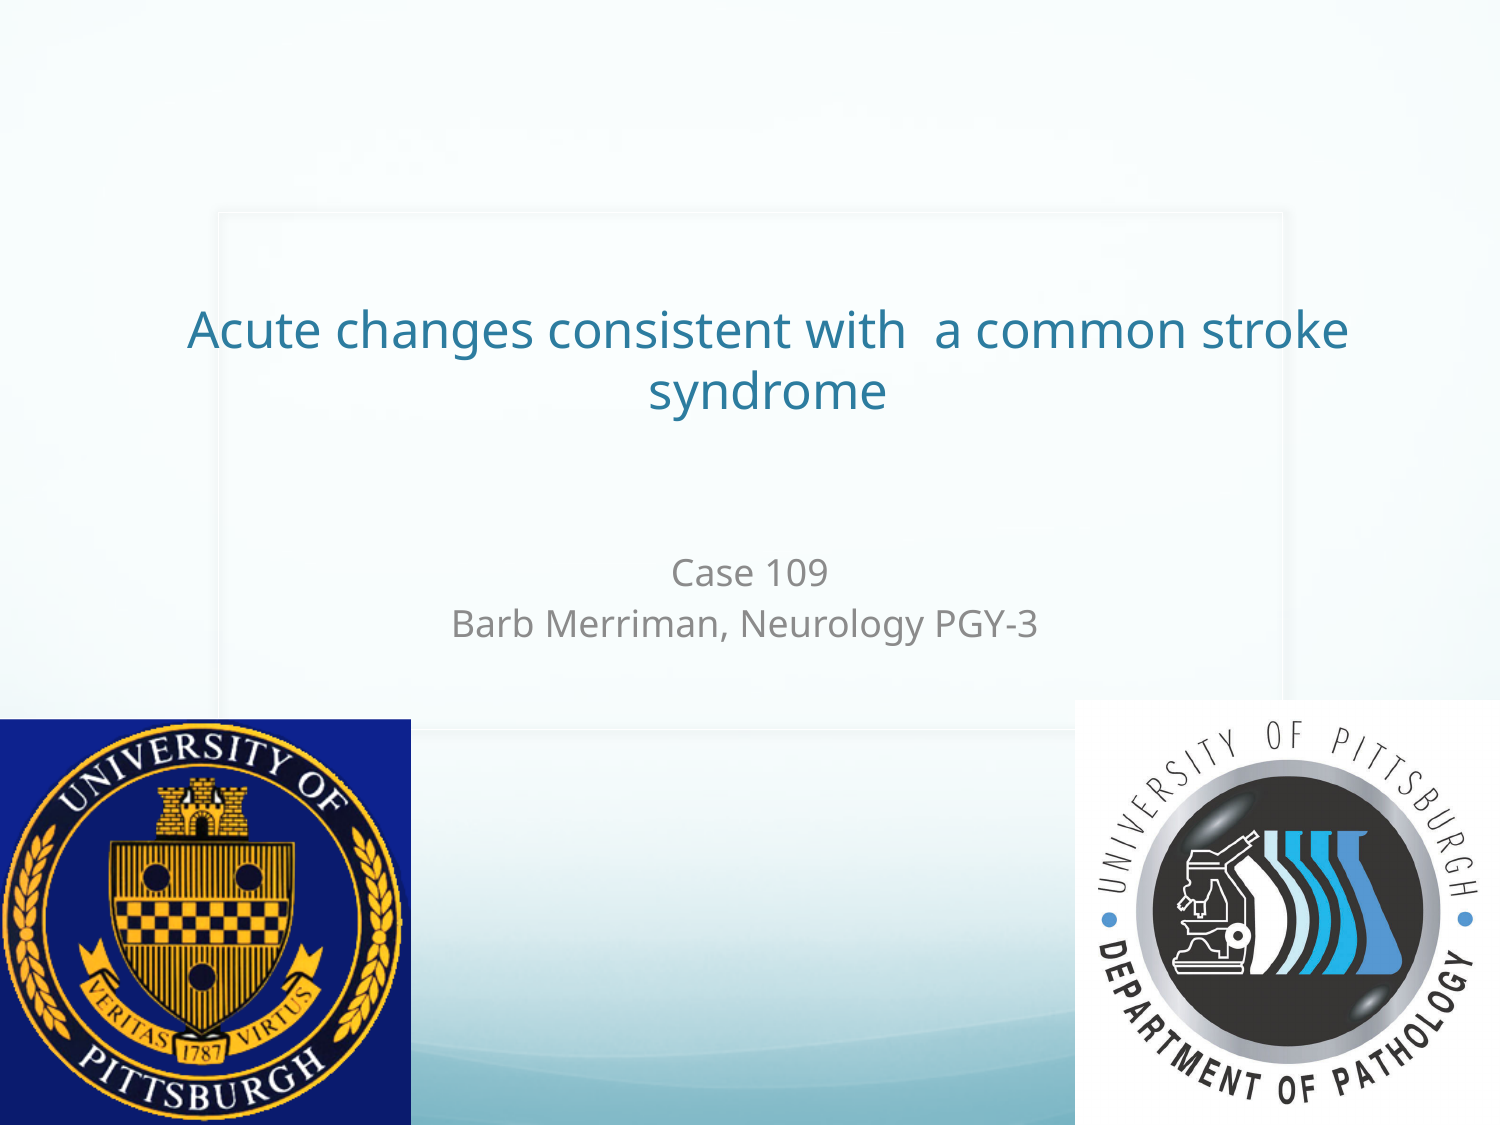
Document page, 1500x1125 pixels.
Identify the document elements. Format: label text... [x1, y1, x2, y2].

picture [1074, 700, 1500, 1125]
picture [0, 717, 412, 1125]
title Acute changes consistent with a common stroke syndrome [75, 287, 1463, 488]
subtitle Case 109 Barb Merriman, Neurology PGY-3 [217, 541, 1283, 692]
